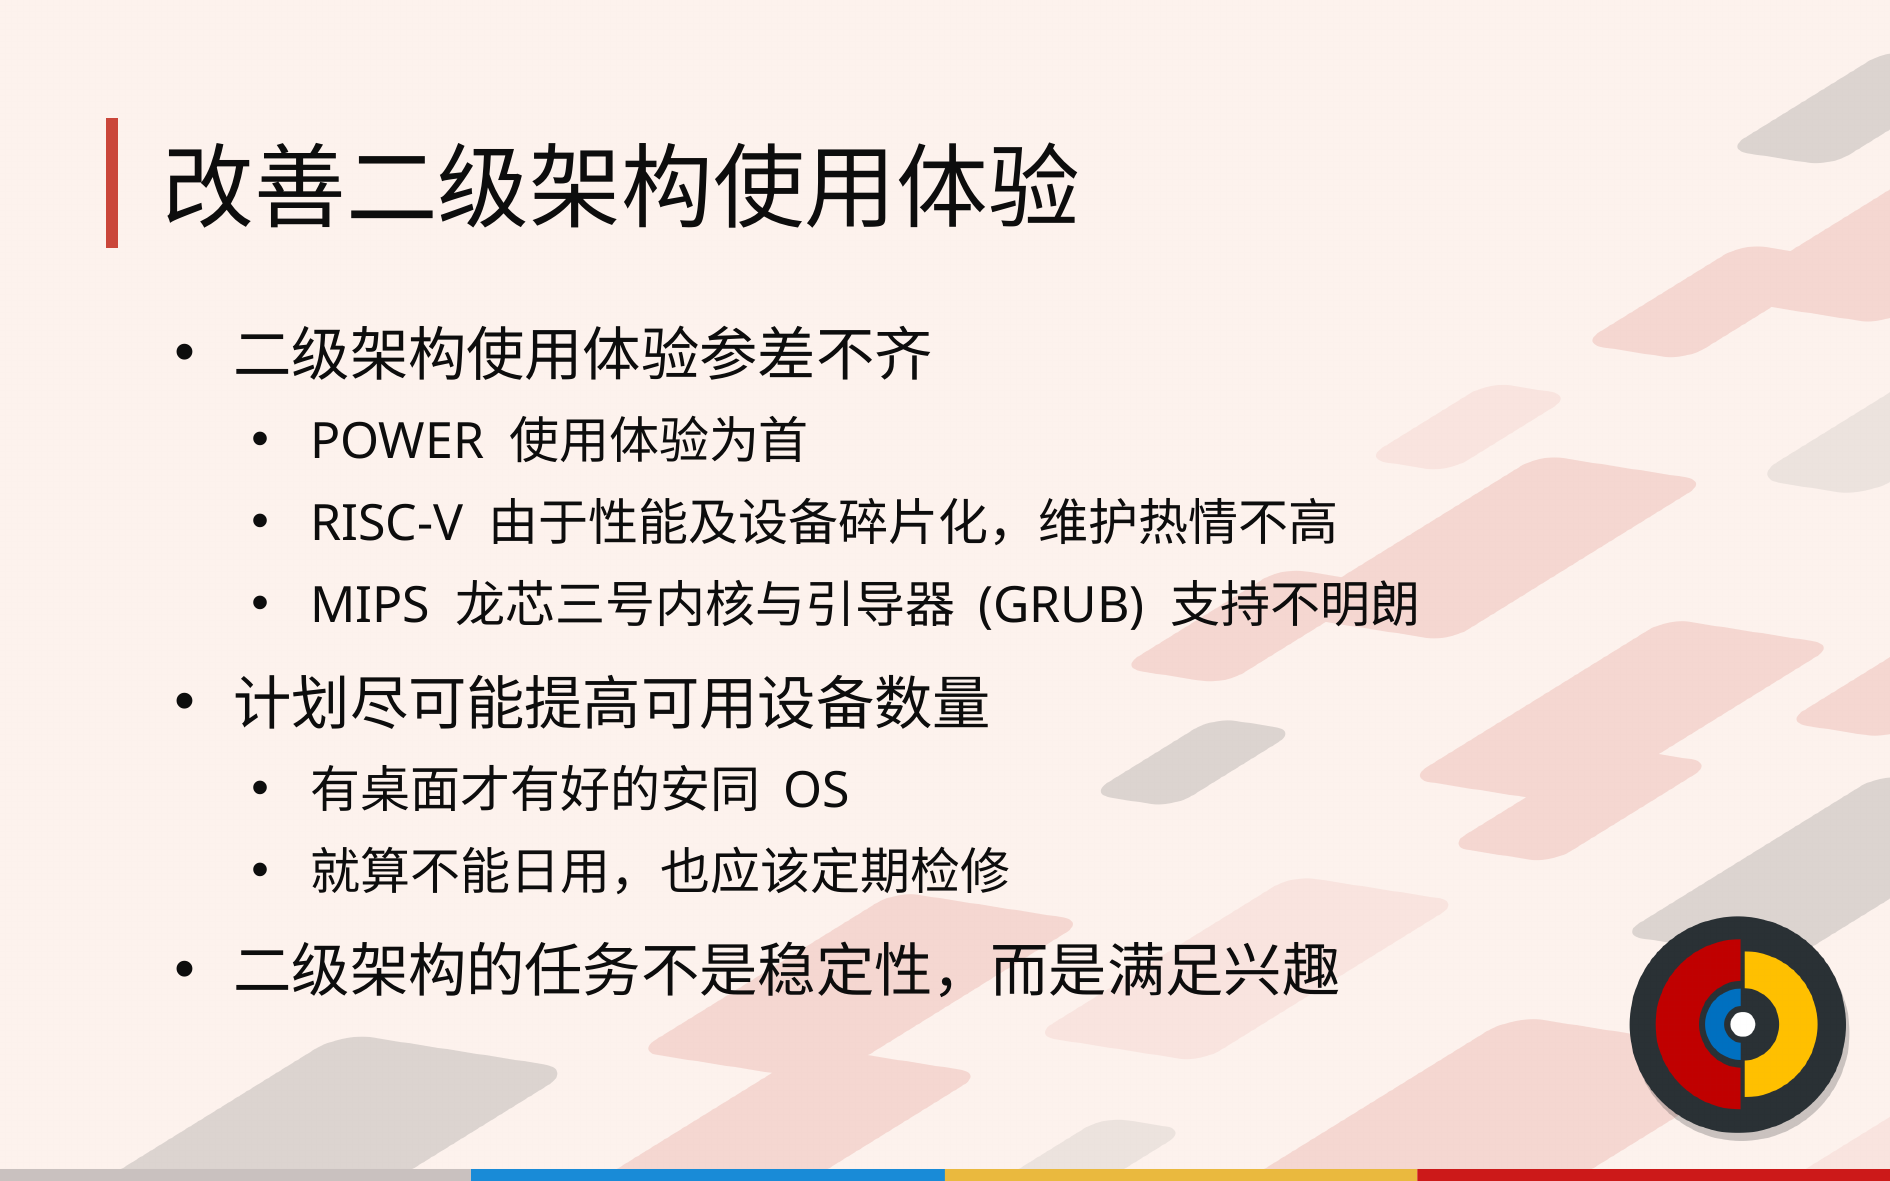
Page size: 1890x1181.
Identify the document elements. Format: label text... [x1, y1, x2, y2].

picture [0, 0, 1890, 1169]
title 改善二级架构使用体验 [147, 118, 1725, 248]
list 二级架构使用体验参差不齐 POWER 使用体验为首 RISC-V 由于性能及设备碎片化，维护热情不高 MIPS 龙芯三号内核与引导器 (GRUB) 支持不明朗 计划尽可能提高可用设备数量 有桌面才有好的安同 OS 就算不能日用，也应该定期检修 二级架构的任务不是稳定性，而是满足兴趣 [147, 295, 1471, 1034]
